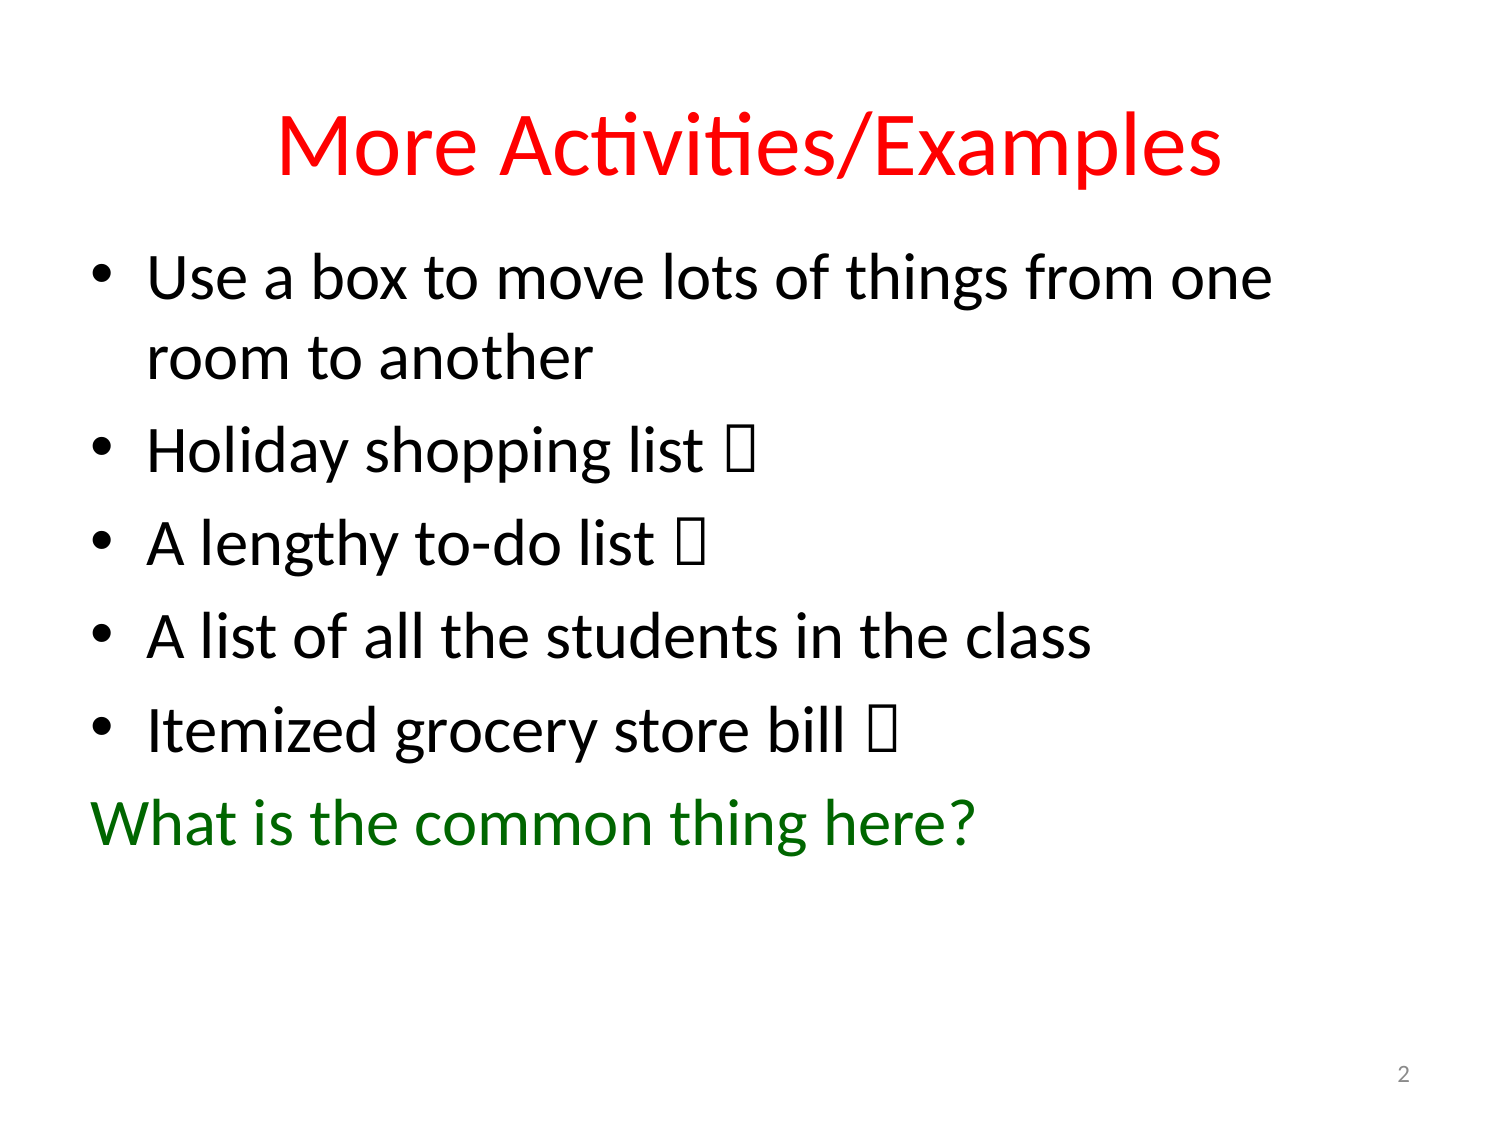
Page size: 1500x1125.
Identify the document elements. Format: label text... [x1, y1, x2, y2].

list Use a box to move lots of things from one room to another Holiday shopping list  A lengthy to-do list  A list of all the students in the class Itemized grocery store bill  What is the common thing here? [75, 224, 1425, 1005]
slide_number 2 [1074, 1042, 1425, 1103]
title More Activities/Examples [75, 45, 1425, 224]
